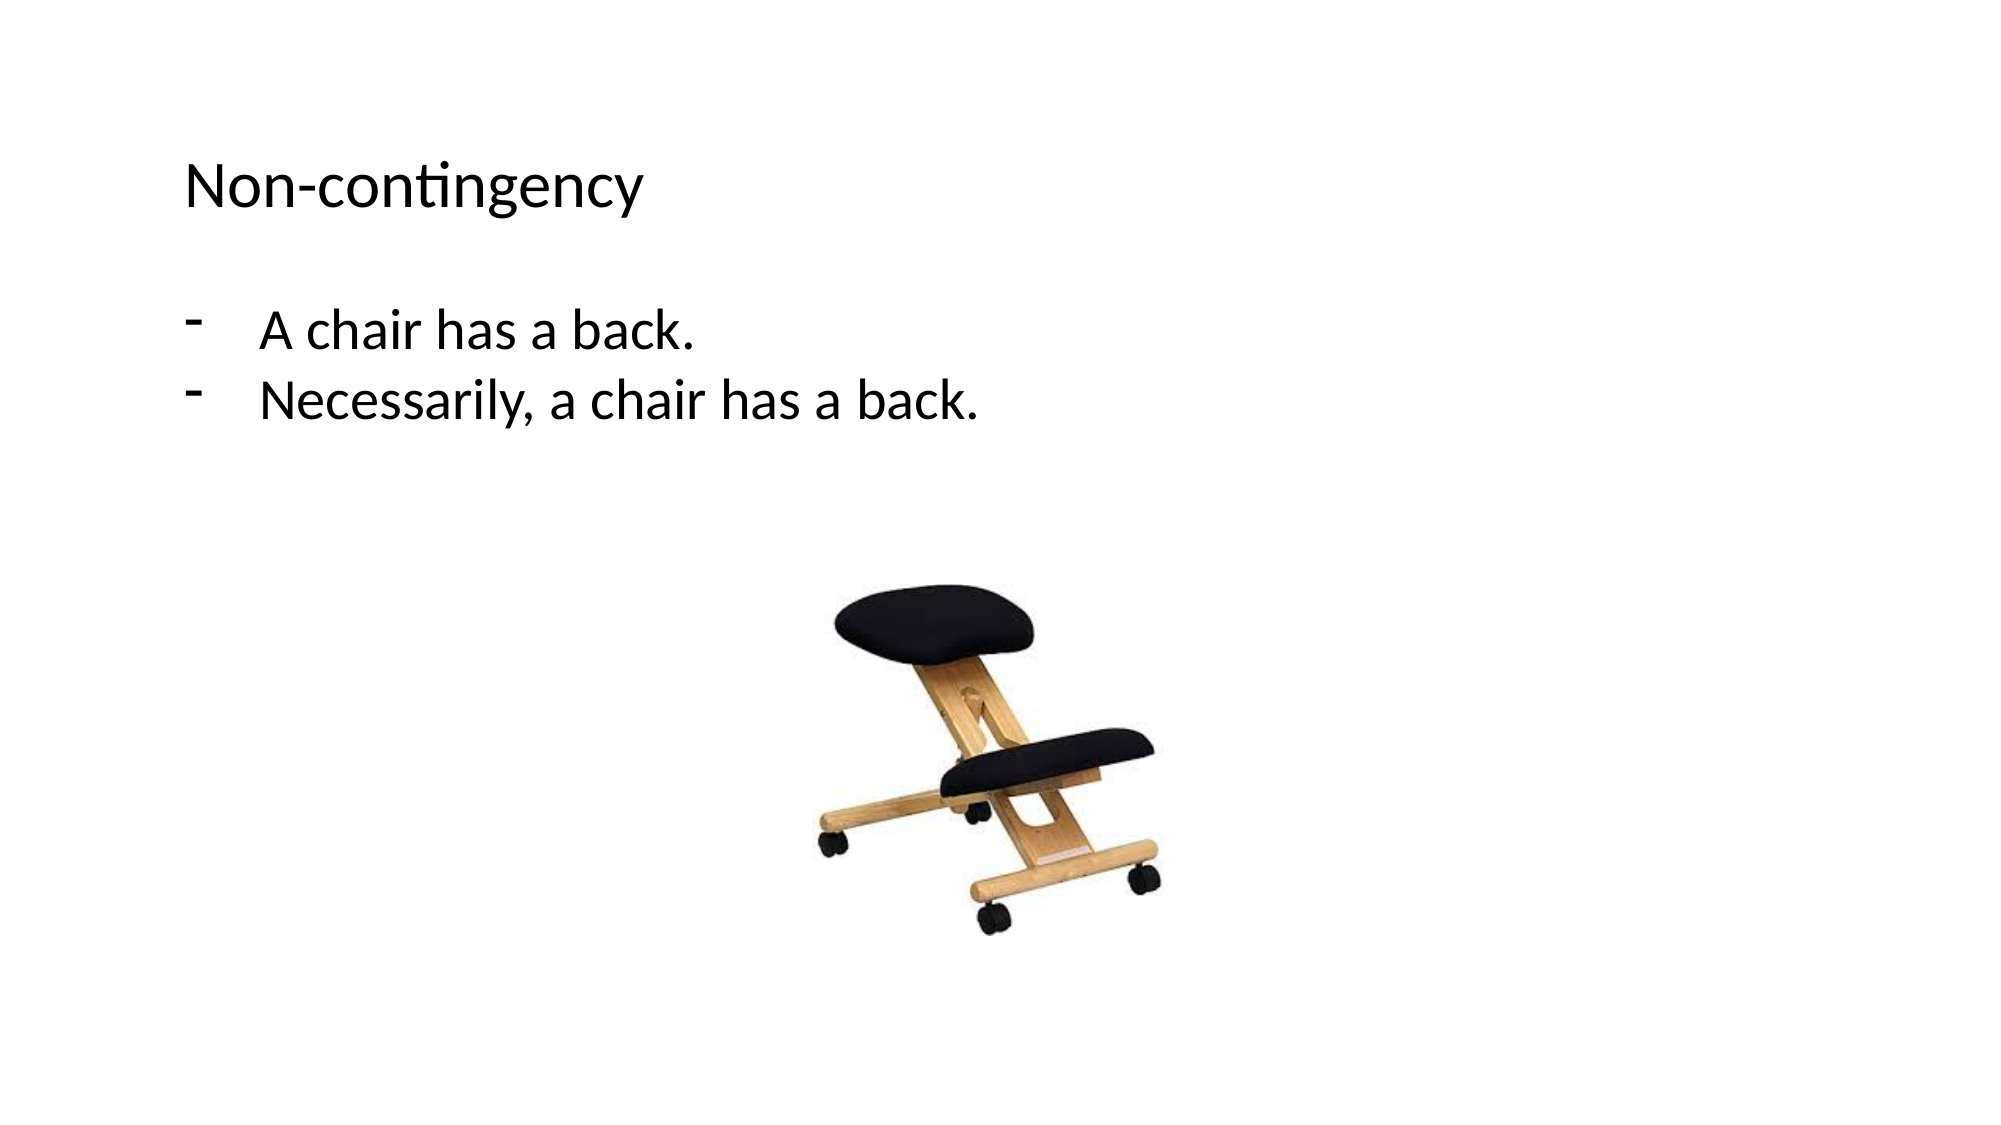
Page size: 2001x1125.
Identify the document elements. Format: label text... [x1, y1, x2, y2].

picture [812, 584, 1165, 936]
text_box Non-contingency A chair has a back. Necessarily, a chair has a back. [169, 133, 1842, 439]
